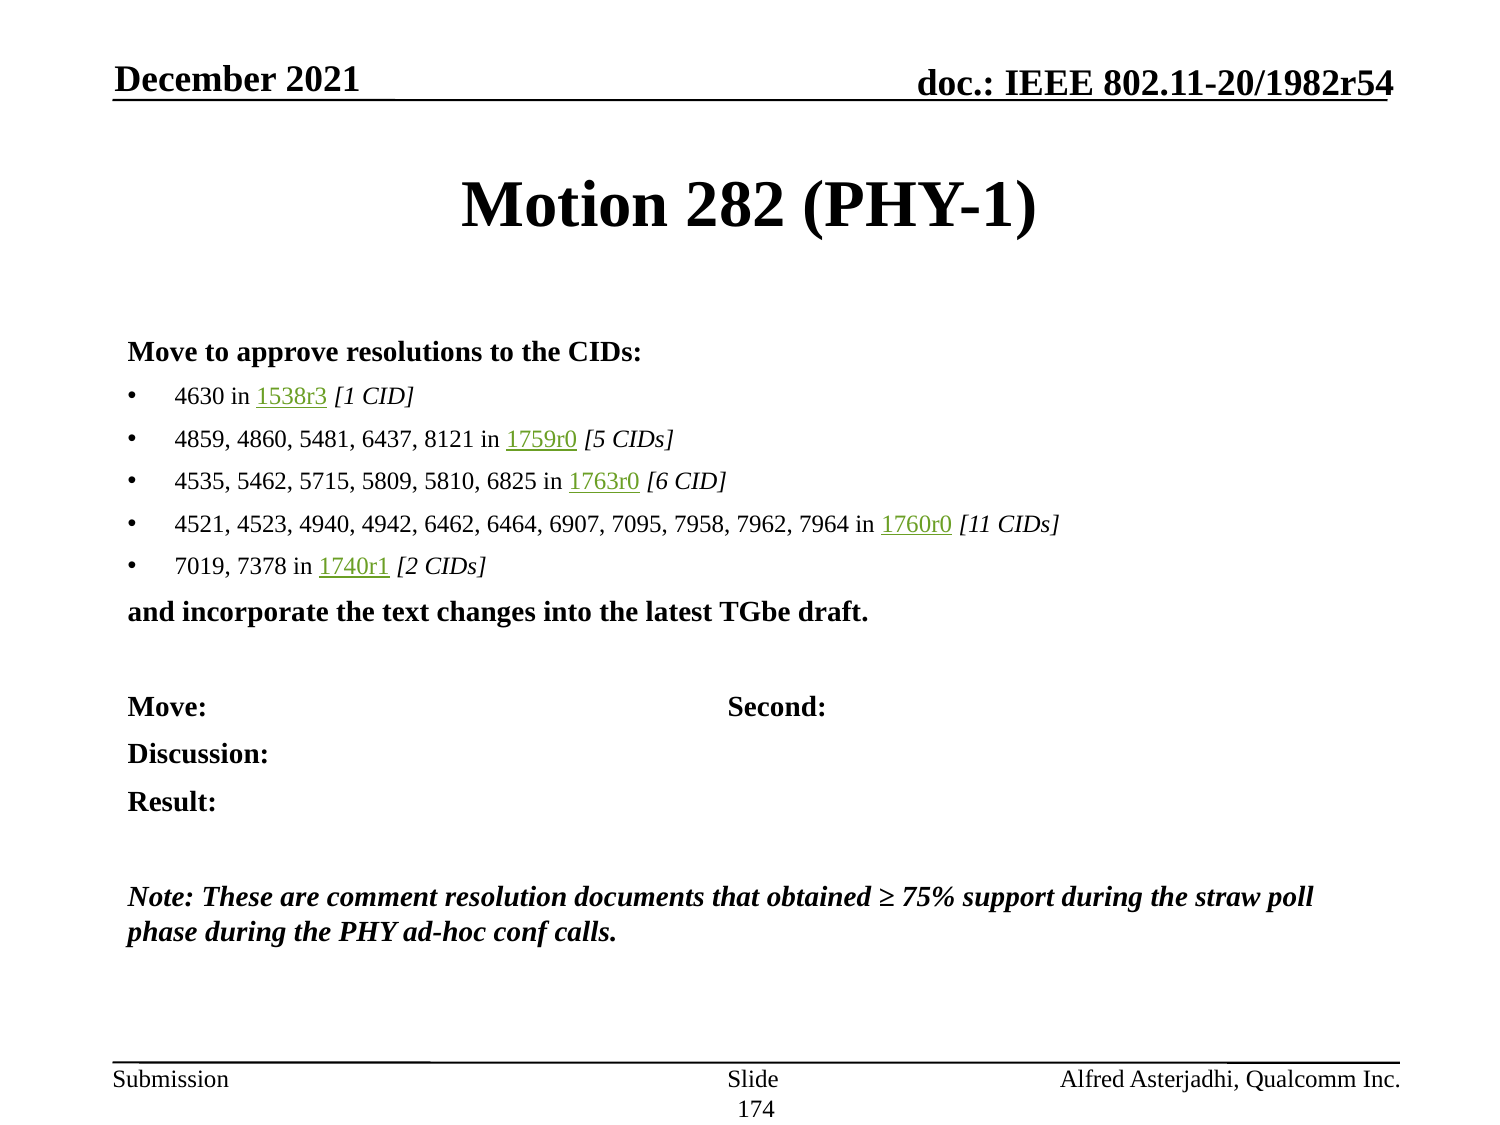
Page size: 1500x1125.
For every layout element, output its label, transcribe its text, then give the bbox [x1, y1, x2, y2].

footer Alfred Asterjadhi, Qualcomm Inc. [878, 1061, 1402, 1093]
list Move to approve resolutions to the CIDs: 4630 in 1538r3 [1 CID] 4859, 4860, 5481, 6437, 8121 in 1759r0 [5 CIDs] 4535, 5462, 5715, 5809, 5810, 6825 in 1763r0 [6 CID] 4521, 4523, 4940, 4942, 6462, 6464, 6907, 7095, 7958, 7962, 7964 in 1760r0 [11 CIDs] 7019, 7378 in 1740r1 [2 CIDs] and incorporate the text changes into the latest TGbe draft. Move: Second: Discussion: Result: Note: These are comment resolution documents that obtained ≥ 75% support during the straw poll phase during the PHY ad-hoc conf calls. [112, 324, 1388, 1063]
slide_number Slide 174 [712, 1061, 800, 1123]
title Motion 282 (PHY-1) [112, 112, 1388, 288]
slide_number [114, 54, 423, 100]
